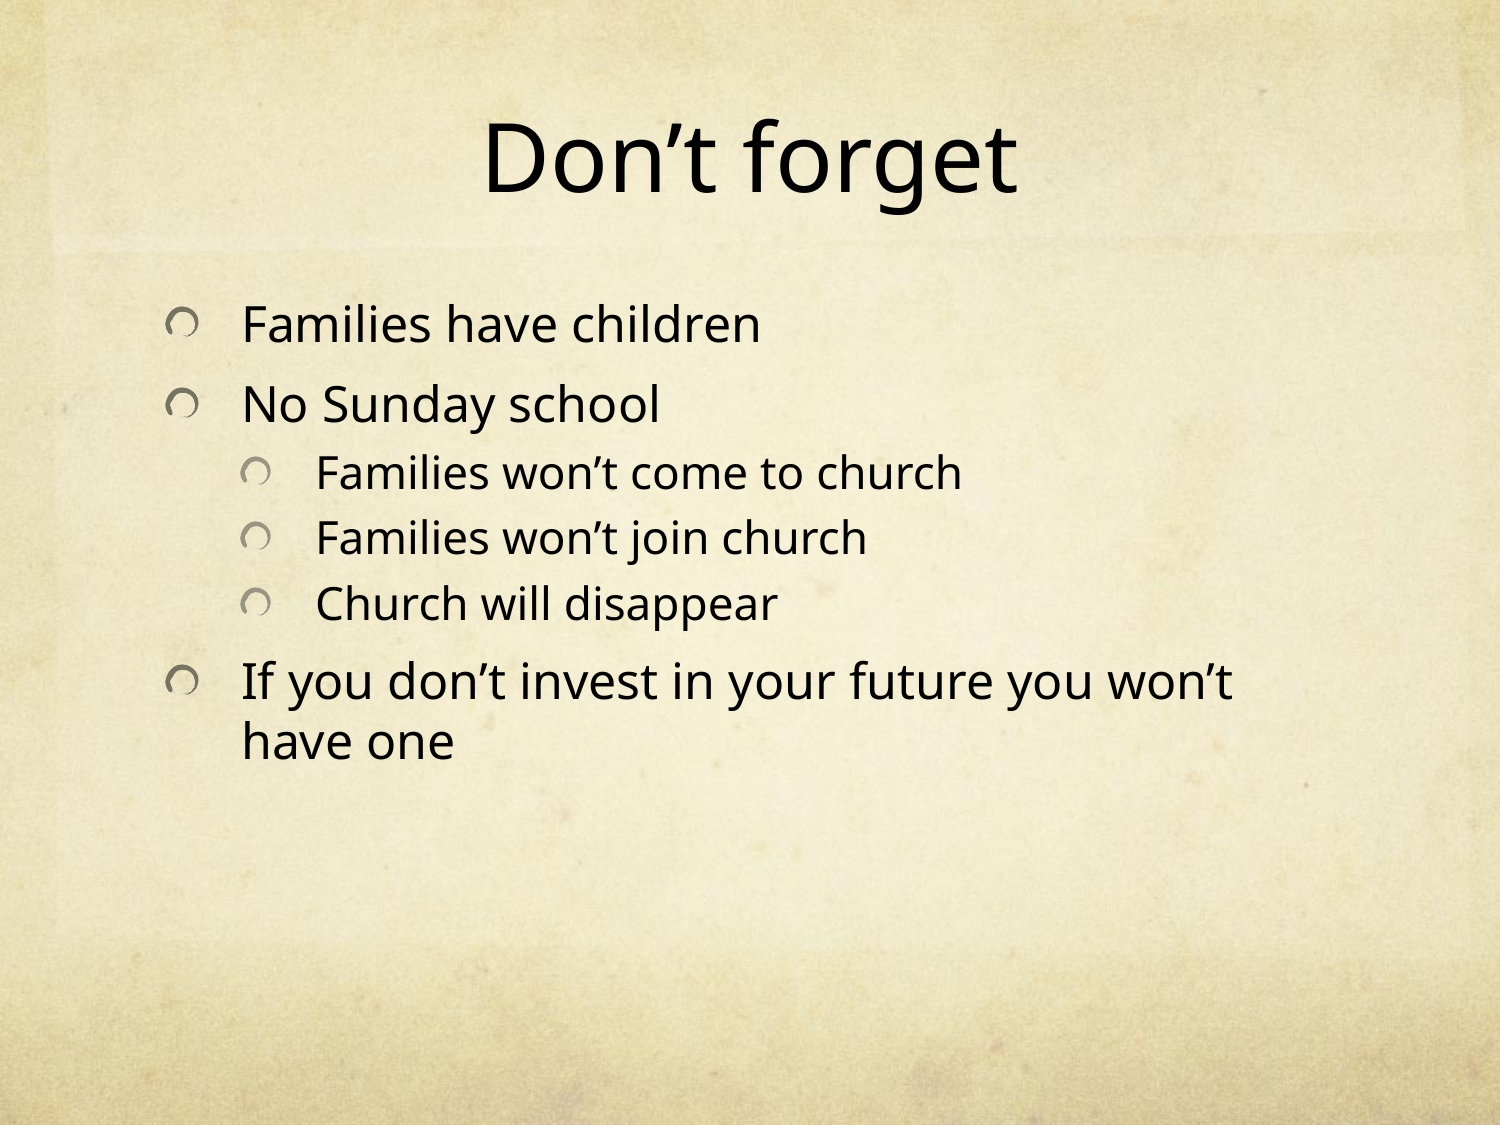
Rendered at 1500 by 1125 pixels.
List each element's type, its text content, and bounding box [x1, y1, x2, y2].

picture [0, 0, 1500, 1125]
list Families have children No Sunday school Families won’t come to church Families won’t join church Church will disappear If you don’t invest in your future you won’t have one [150, 284, 1350, 950]
title Don’t forget [150, 82, 1350, 225]
